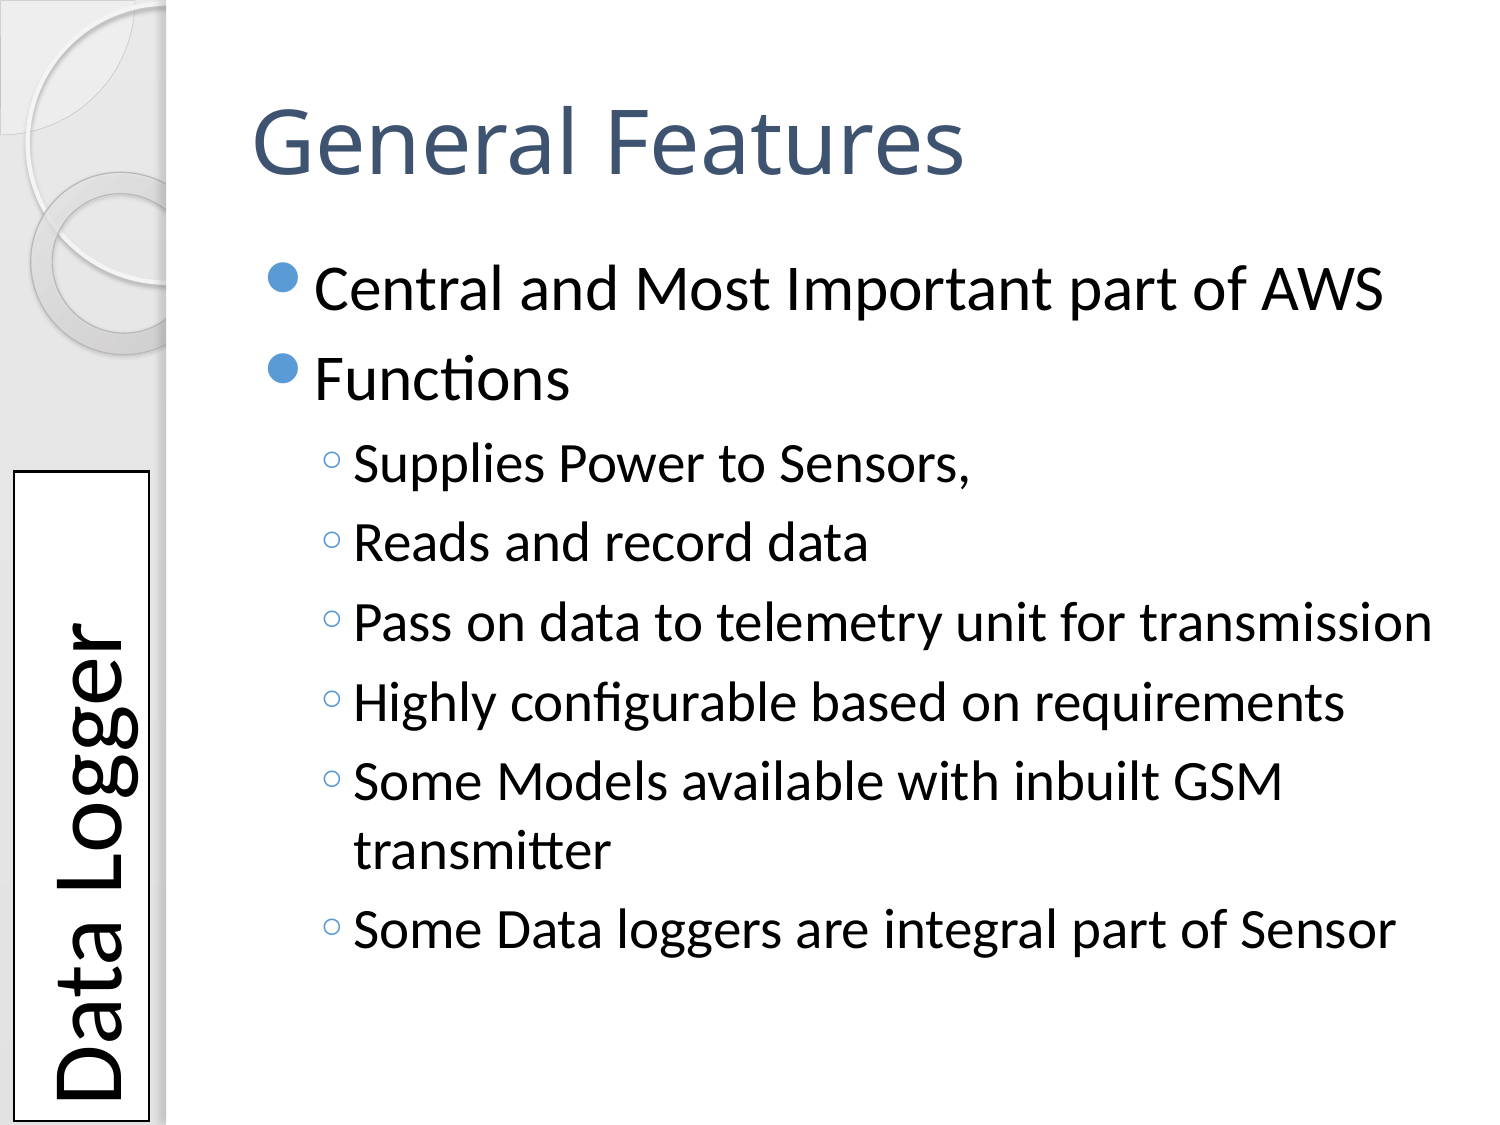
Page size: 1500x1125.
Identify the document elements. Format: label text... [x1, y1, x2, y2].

text_box Data Logger [13, 470, 150, 1122]
title General Features [235, 45, 1466, 233]
list Central and Most Important part of AWS Functions Supplies Power to Sensors, Reads and record data Pass on data to telemetry unit for transmission Highly configurable based on requirements Some Models available with inbuilt GSM transmitter Some Data loggers are integral part of Sensor [235, 237, 1466, 1025]
